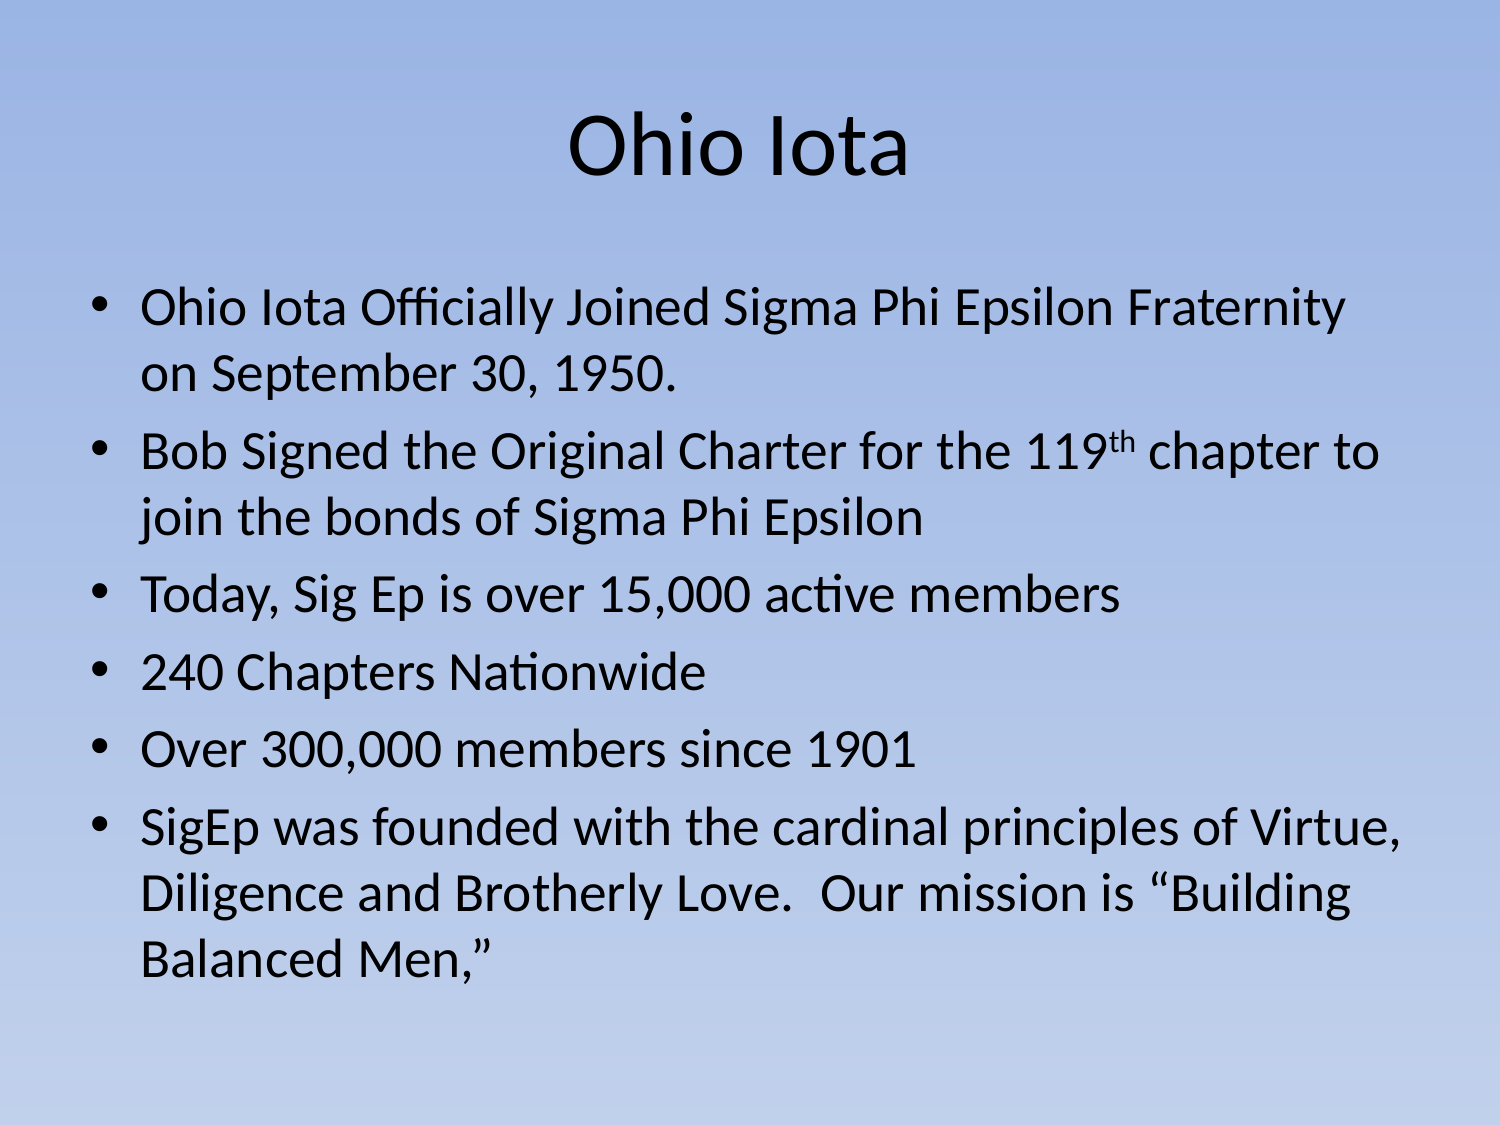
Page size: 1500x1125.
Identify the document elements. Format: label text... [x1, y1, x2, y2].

title Ohio Iota [75, 45, 1425, 233]
list Ohio Iota Officially Joined Sigma Phi Epsilon Fraternity on September 30, 1950. Bob Signed the Original Charter for the 119th chapter to join the bonds of Sigma Phi Epsilon Today, Sig Ep is over 15,000 active members 240 Chapters Nationwide Over 300,000 members since 1901 SigEp was founded with the cardinal principles of Virtue, Diligence and Brotherly Love. Our mission is “Building Balanced Men,” [75, 262, 1425, 1005]
